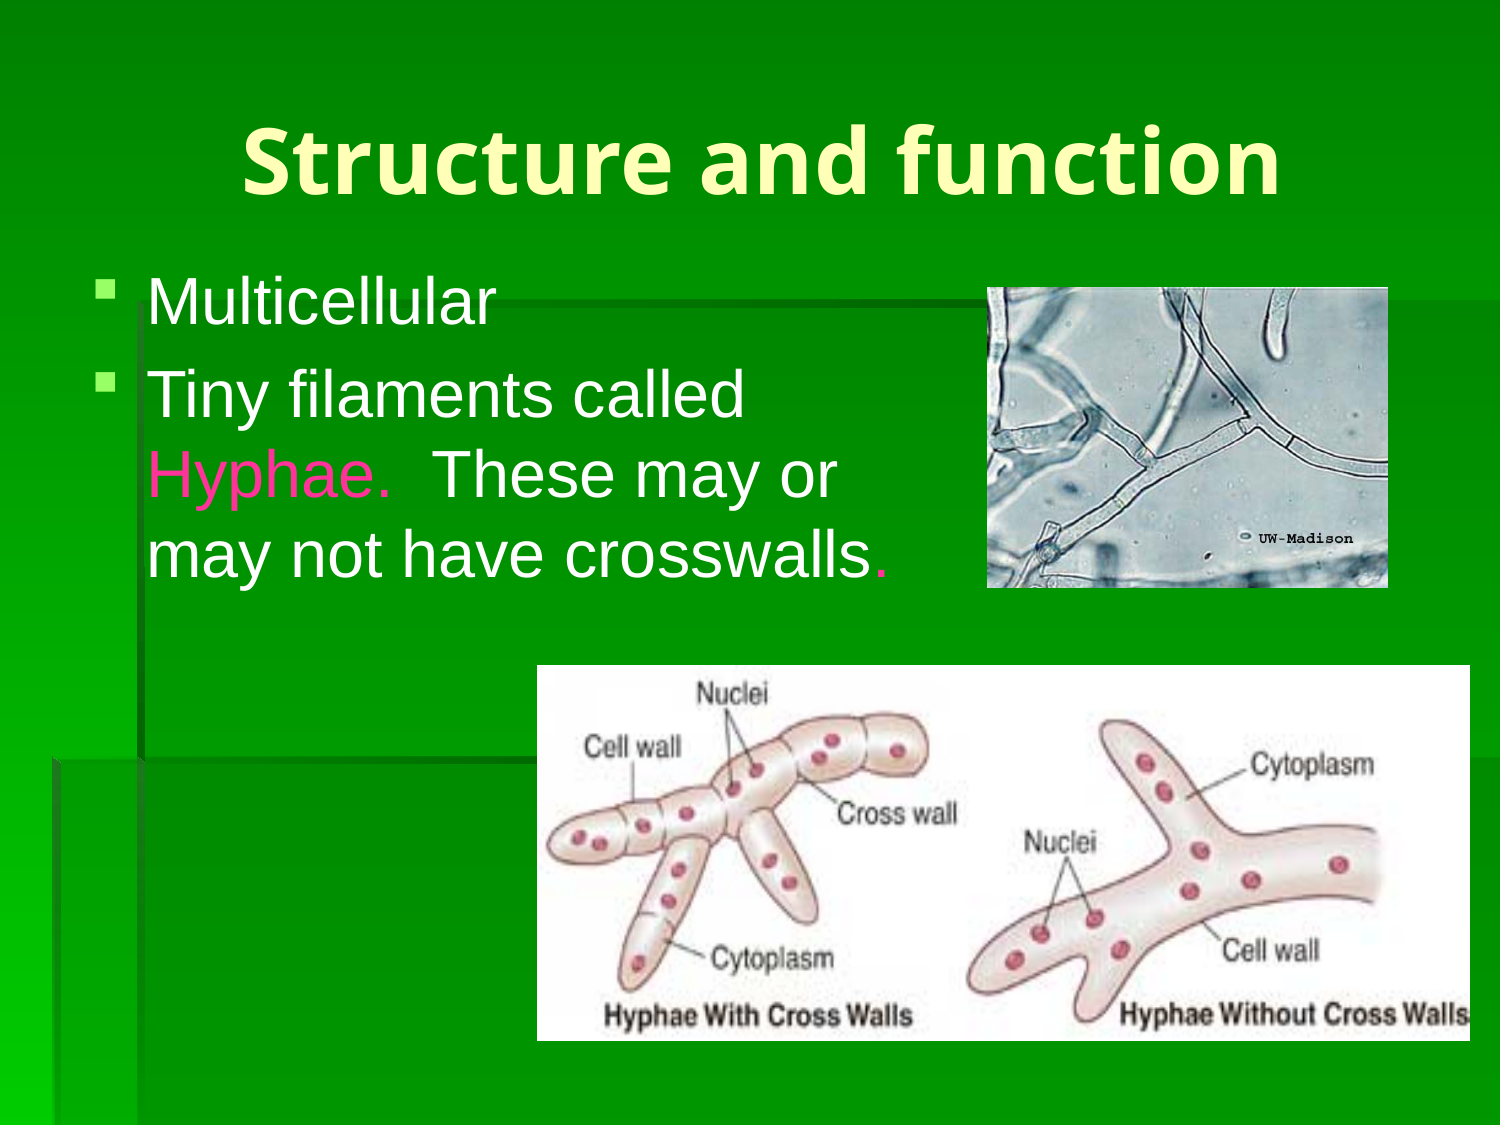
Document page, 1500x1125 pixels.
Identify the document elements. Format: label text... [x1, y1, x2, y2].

list Multicellular Tiny filaments called Hyphae. These may or may not have crosswalls. [74, 249, 938, 1001]
picture [987, 287, 1388, 588]
picture [537, 665, 1470, 1042]
title Structure and function [74, 39, 1451, 276]
